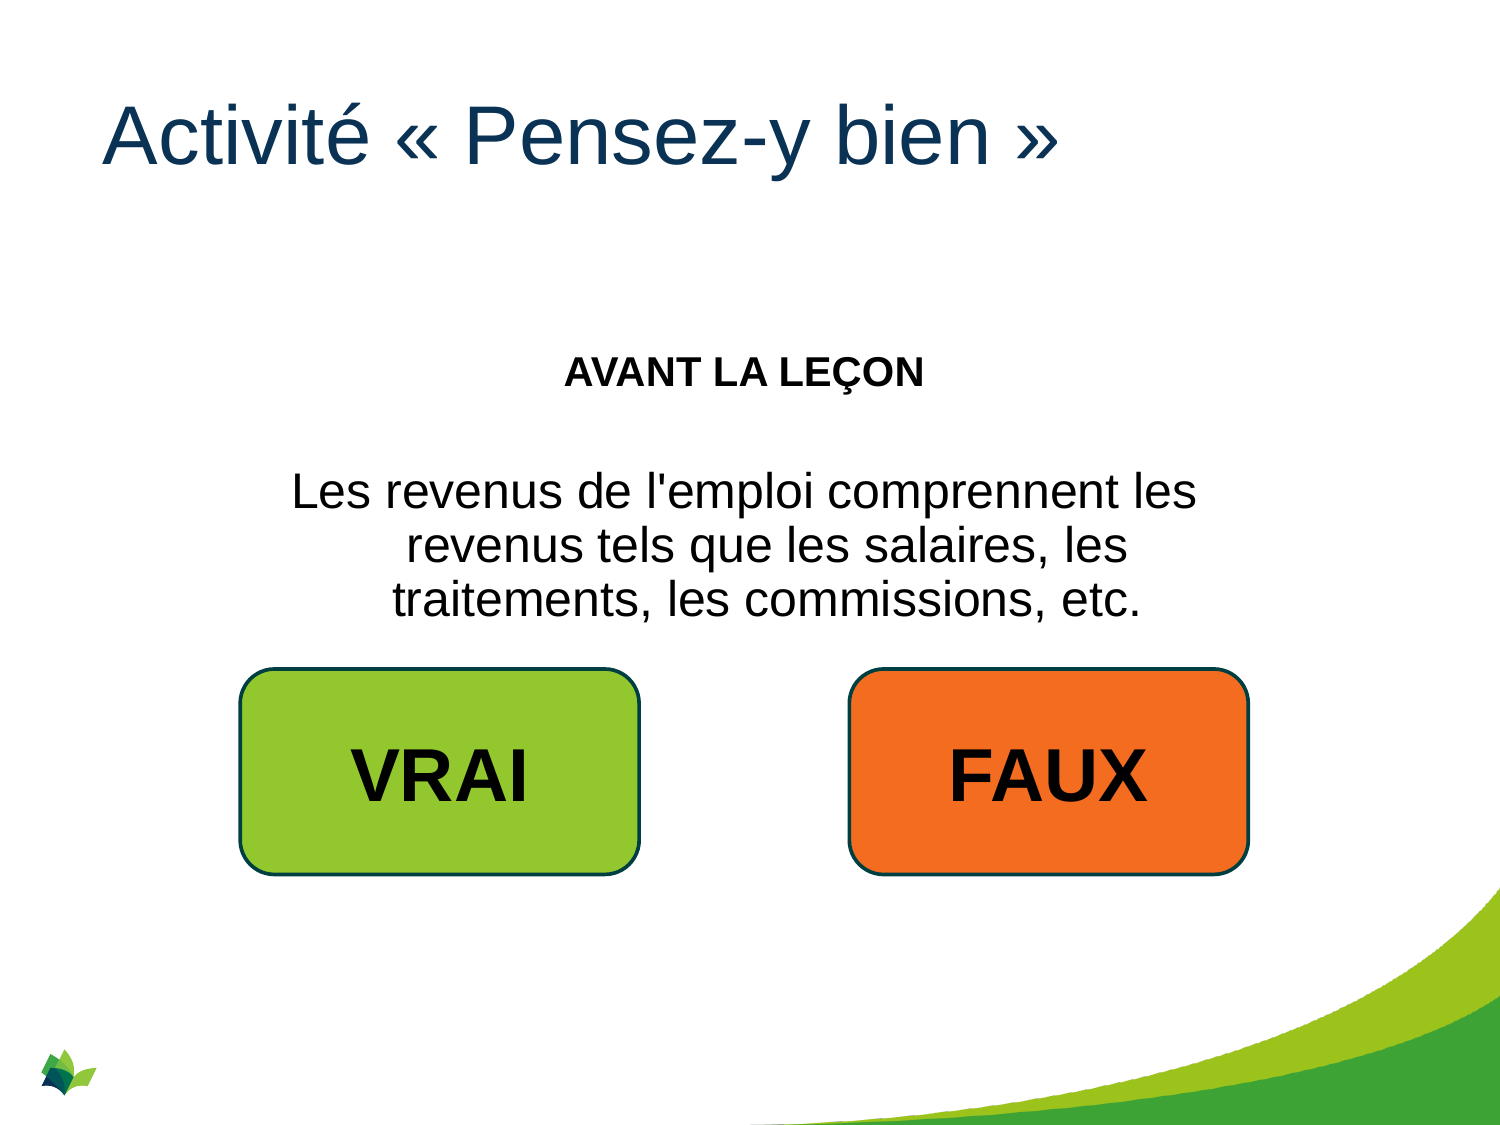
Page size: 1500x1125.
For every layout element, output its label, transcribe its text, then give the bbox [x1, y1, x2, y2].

title Activité « Pensez-y bien » [87, 29, 1500, 247]
picture [0, 299, 1500, 1125]
text_box FAUX [847, 666, 1251, 877]
list AVANT LA LEÇON Les revenus de l'emploi comprennent les revenus tels que les salaires, les traitements, les commissions, etc. [240, 343, 1249, 654]
text_box VRAI [238, 666, 642, 877]
